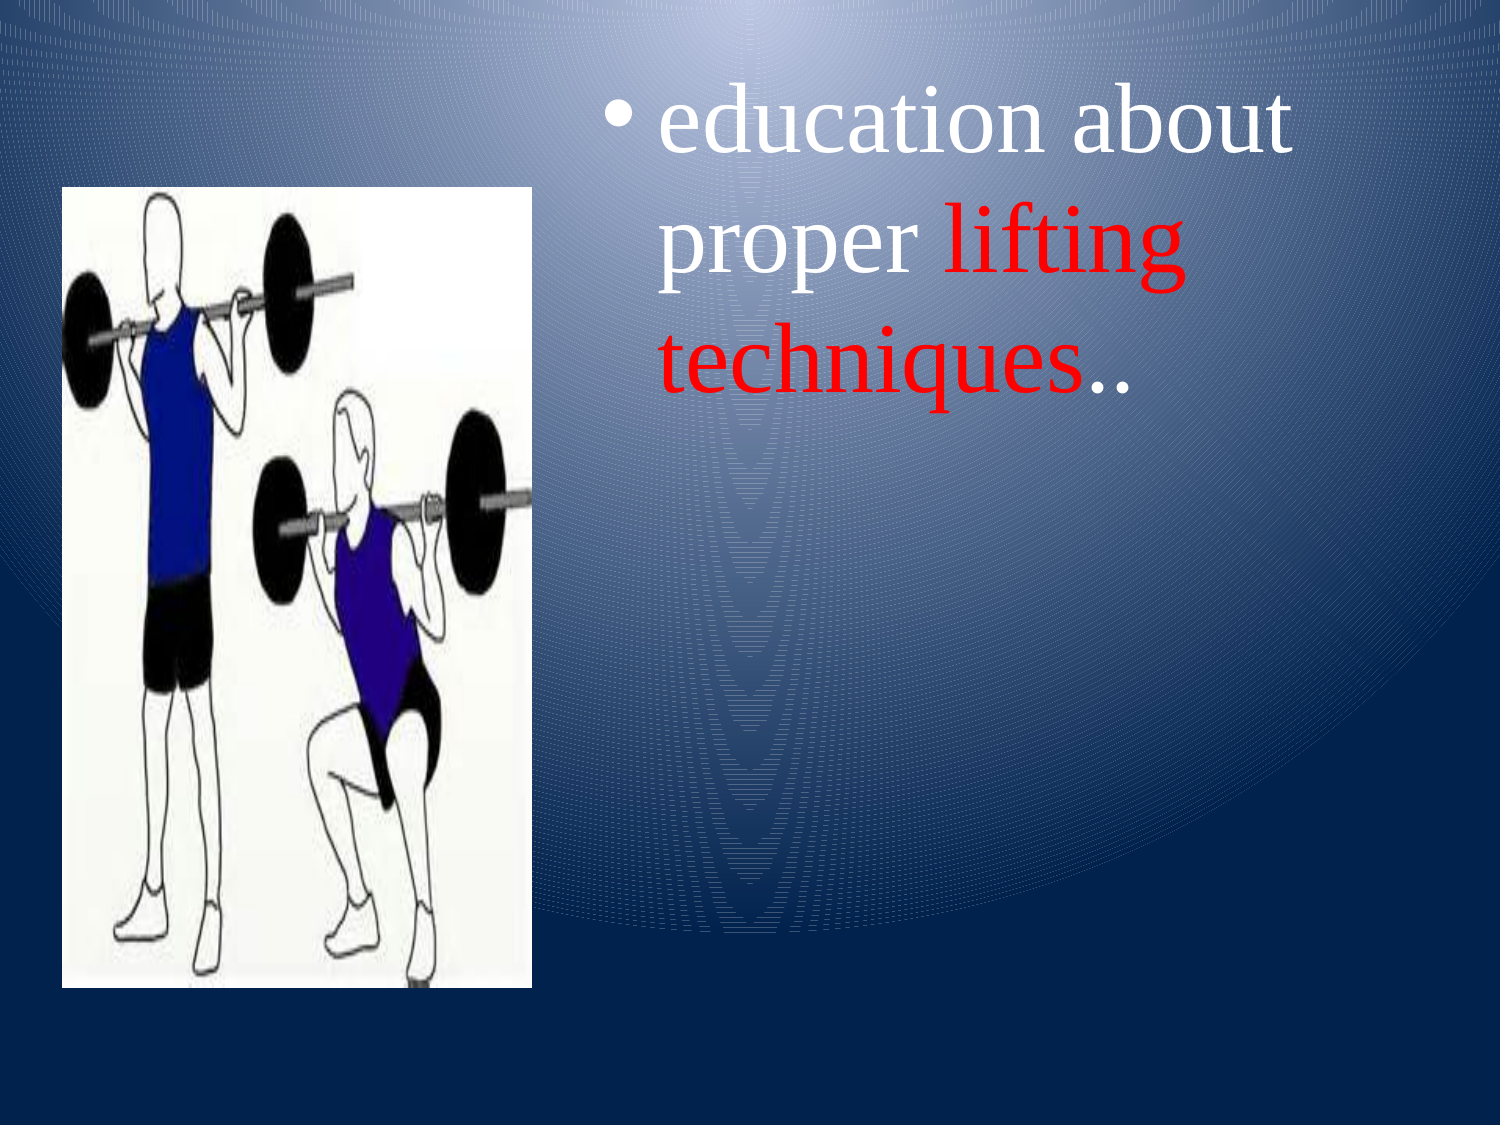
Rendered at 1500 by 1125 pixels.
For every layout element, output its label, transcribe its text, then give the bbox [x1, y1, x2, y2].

picture [62, 187, 532, 988]
list education about proper lifting techniques.. [586, 44, 1425, 1005]
